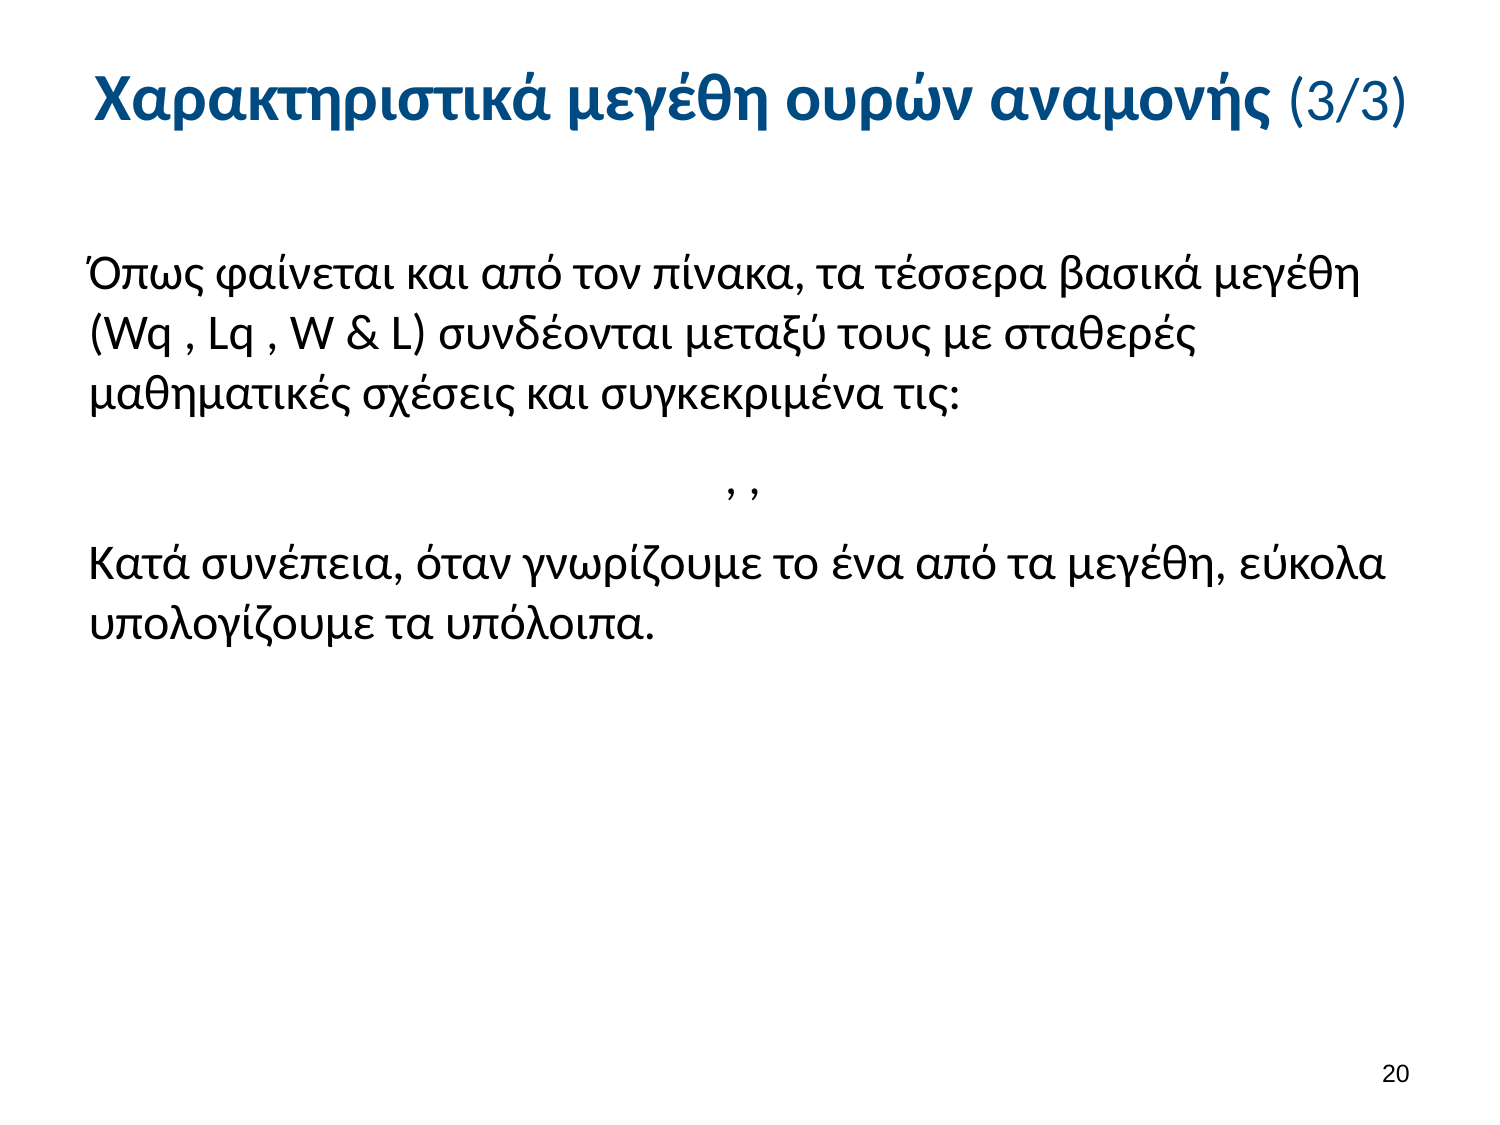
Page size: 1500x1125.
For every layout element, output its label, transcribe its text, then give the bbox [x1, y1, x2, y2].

slide_number 19 [1074, 1042, 1425, 1103]
title Χαρακτηριστικά μεγέθη ουρών αναμονής (3/3) [76, 19, 1427, 169]
